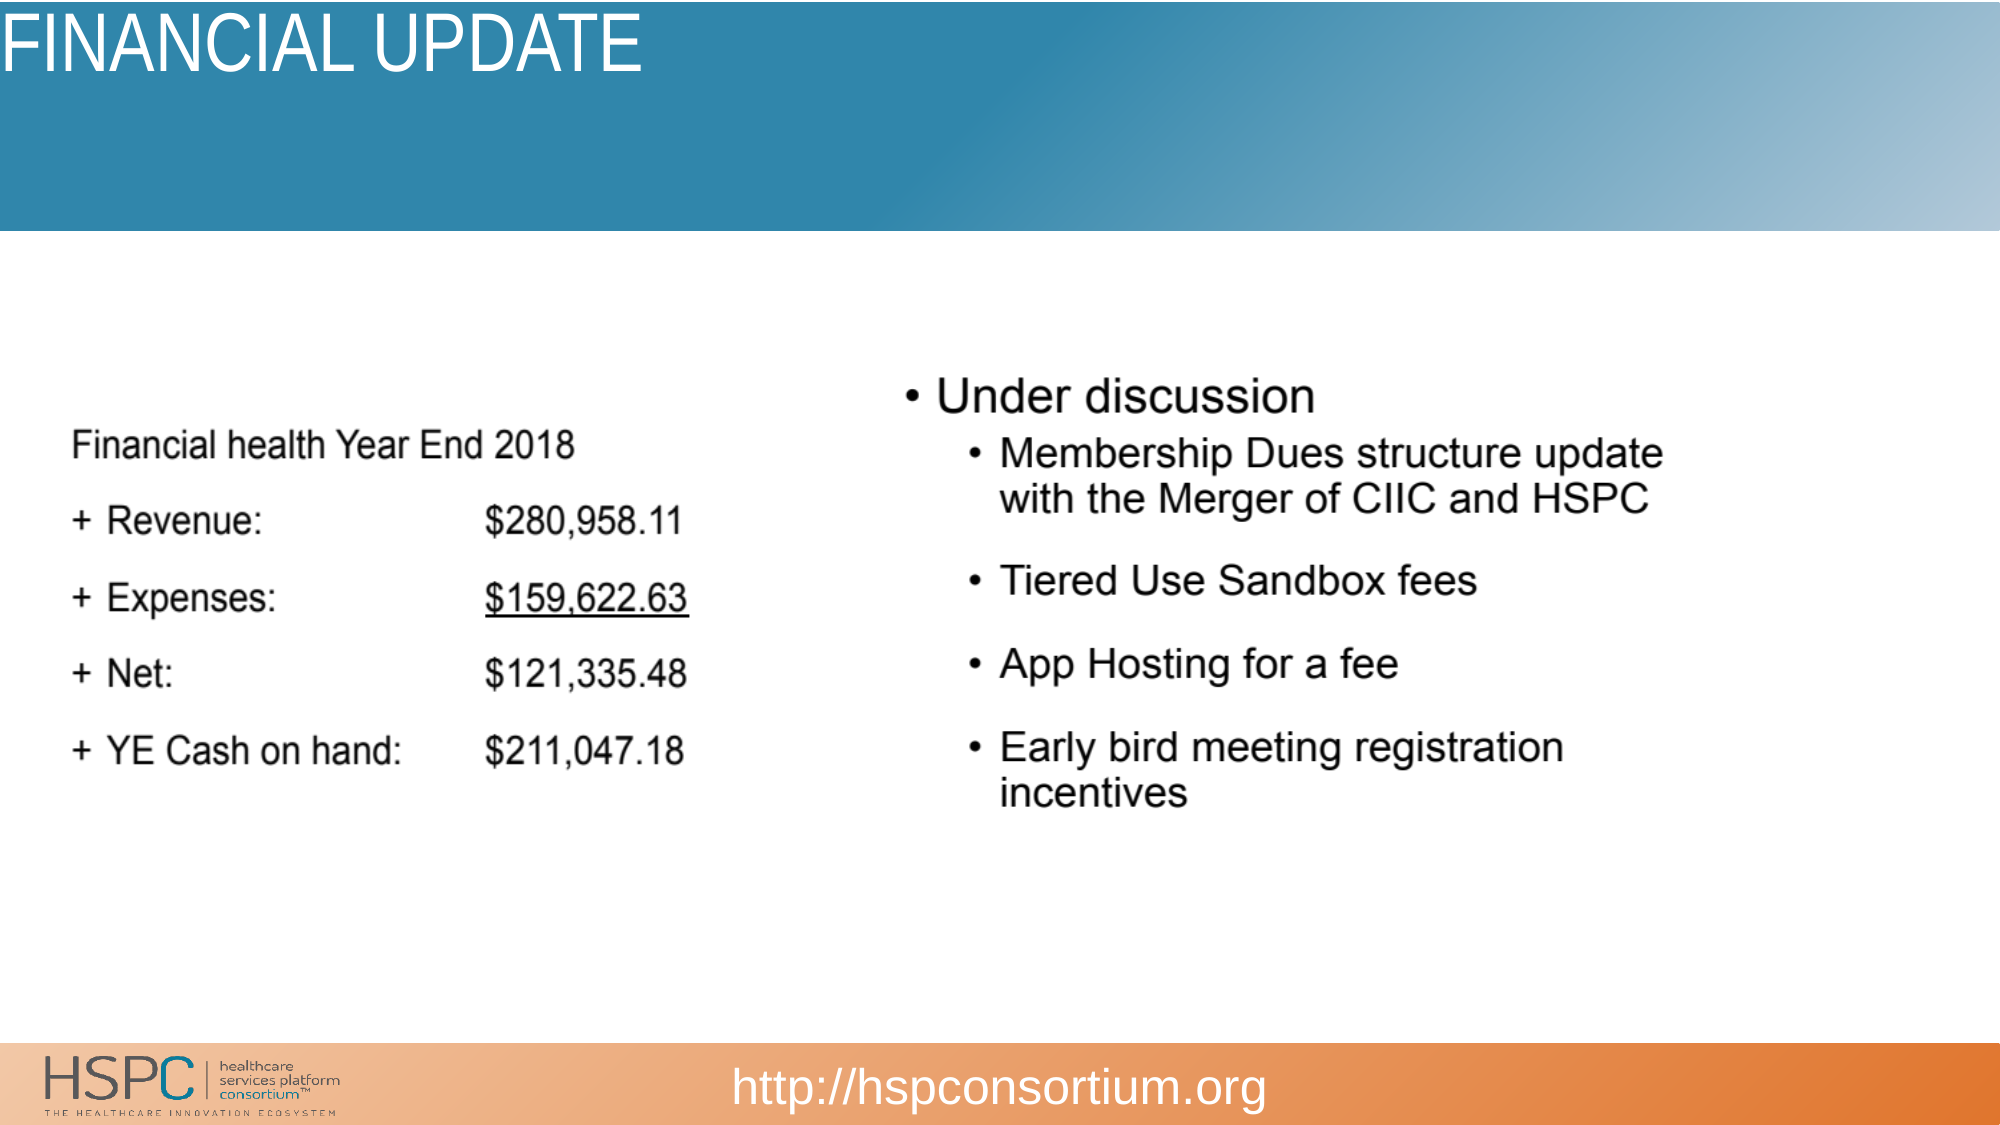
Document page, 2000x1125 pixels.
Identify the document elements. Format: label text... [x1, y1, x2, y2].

title Financial Update [0, 7, 2000, 226]
picture [39, 1048, 340, 1118]
picture [67, 362, 1678, 958]
